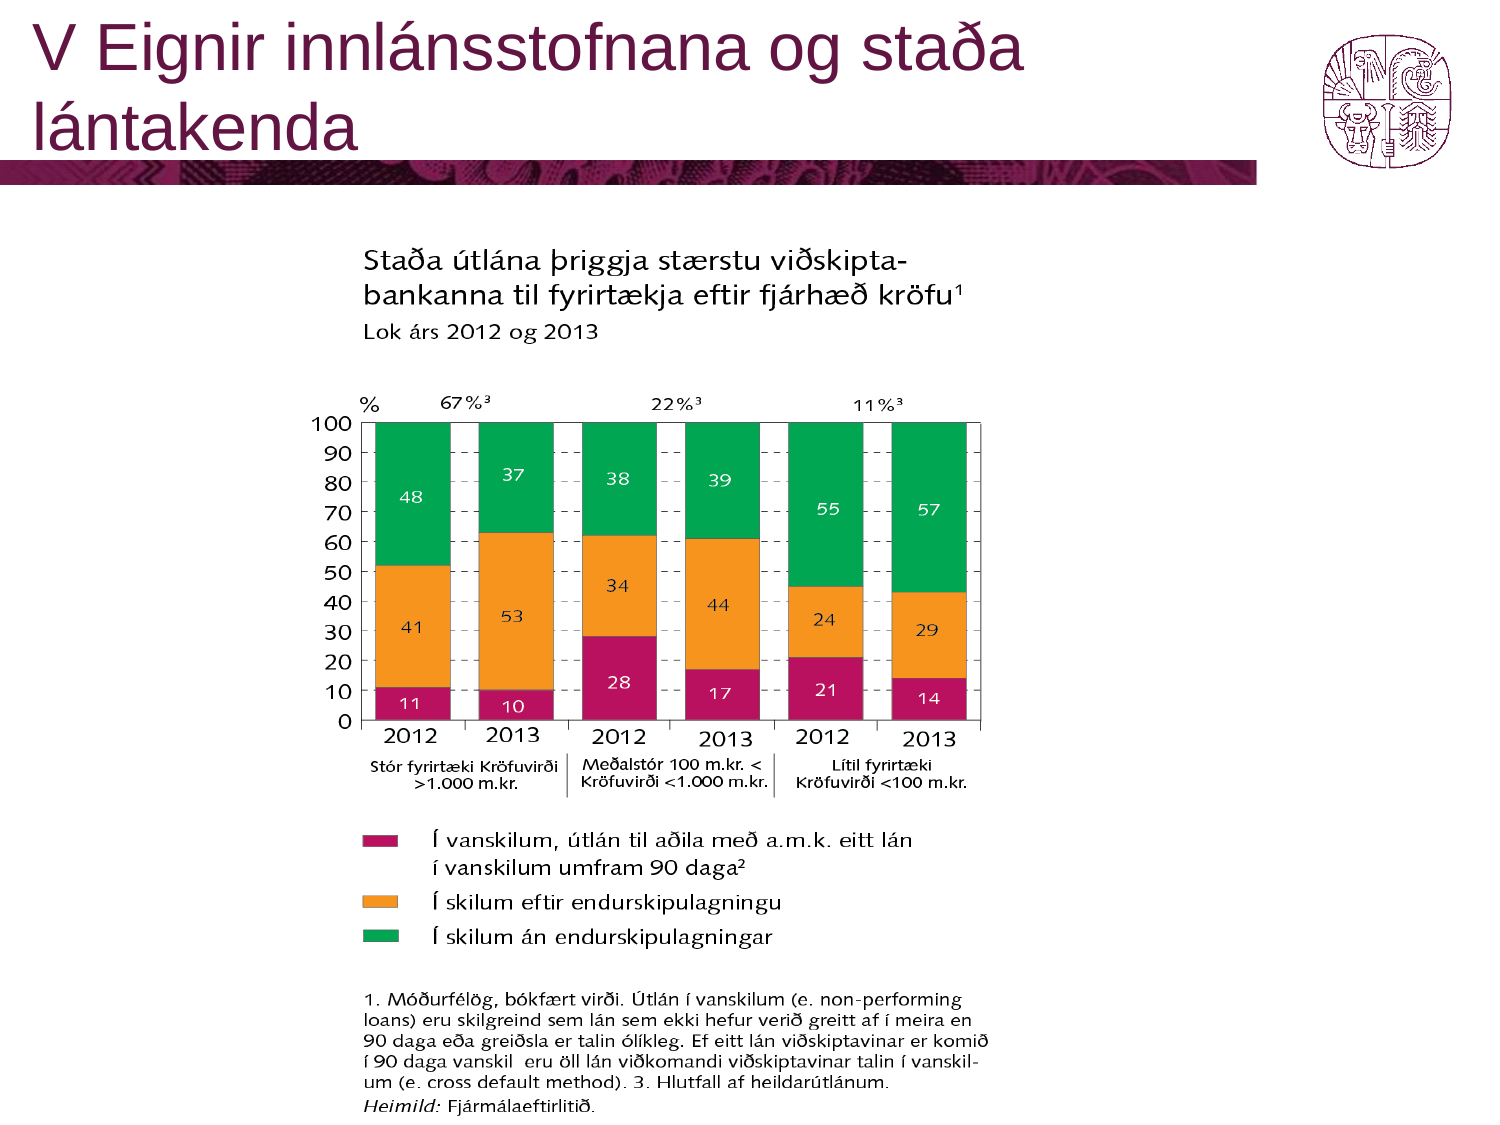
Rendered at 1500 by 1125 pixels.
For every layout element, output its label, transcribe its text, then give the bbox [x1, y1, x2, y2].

picture [0, 160, 1258, 185]
picture [1316, 31, 1456, 173]
picture [310, 207, 1115, 1117]
title V Eignir innlánsstofnana og staða lántakenda [17, 19, 1247, 149]
